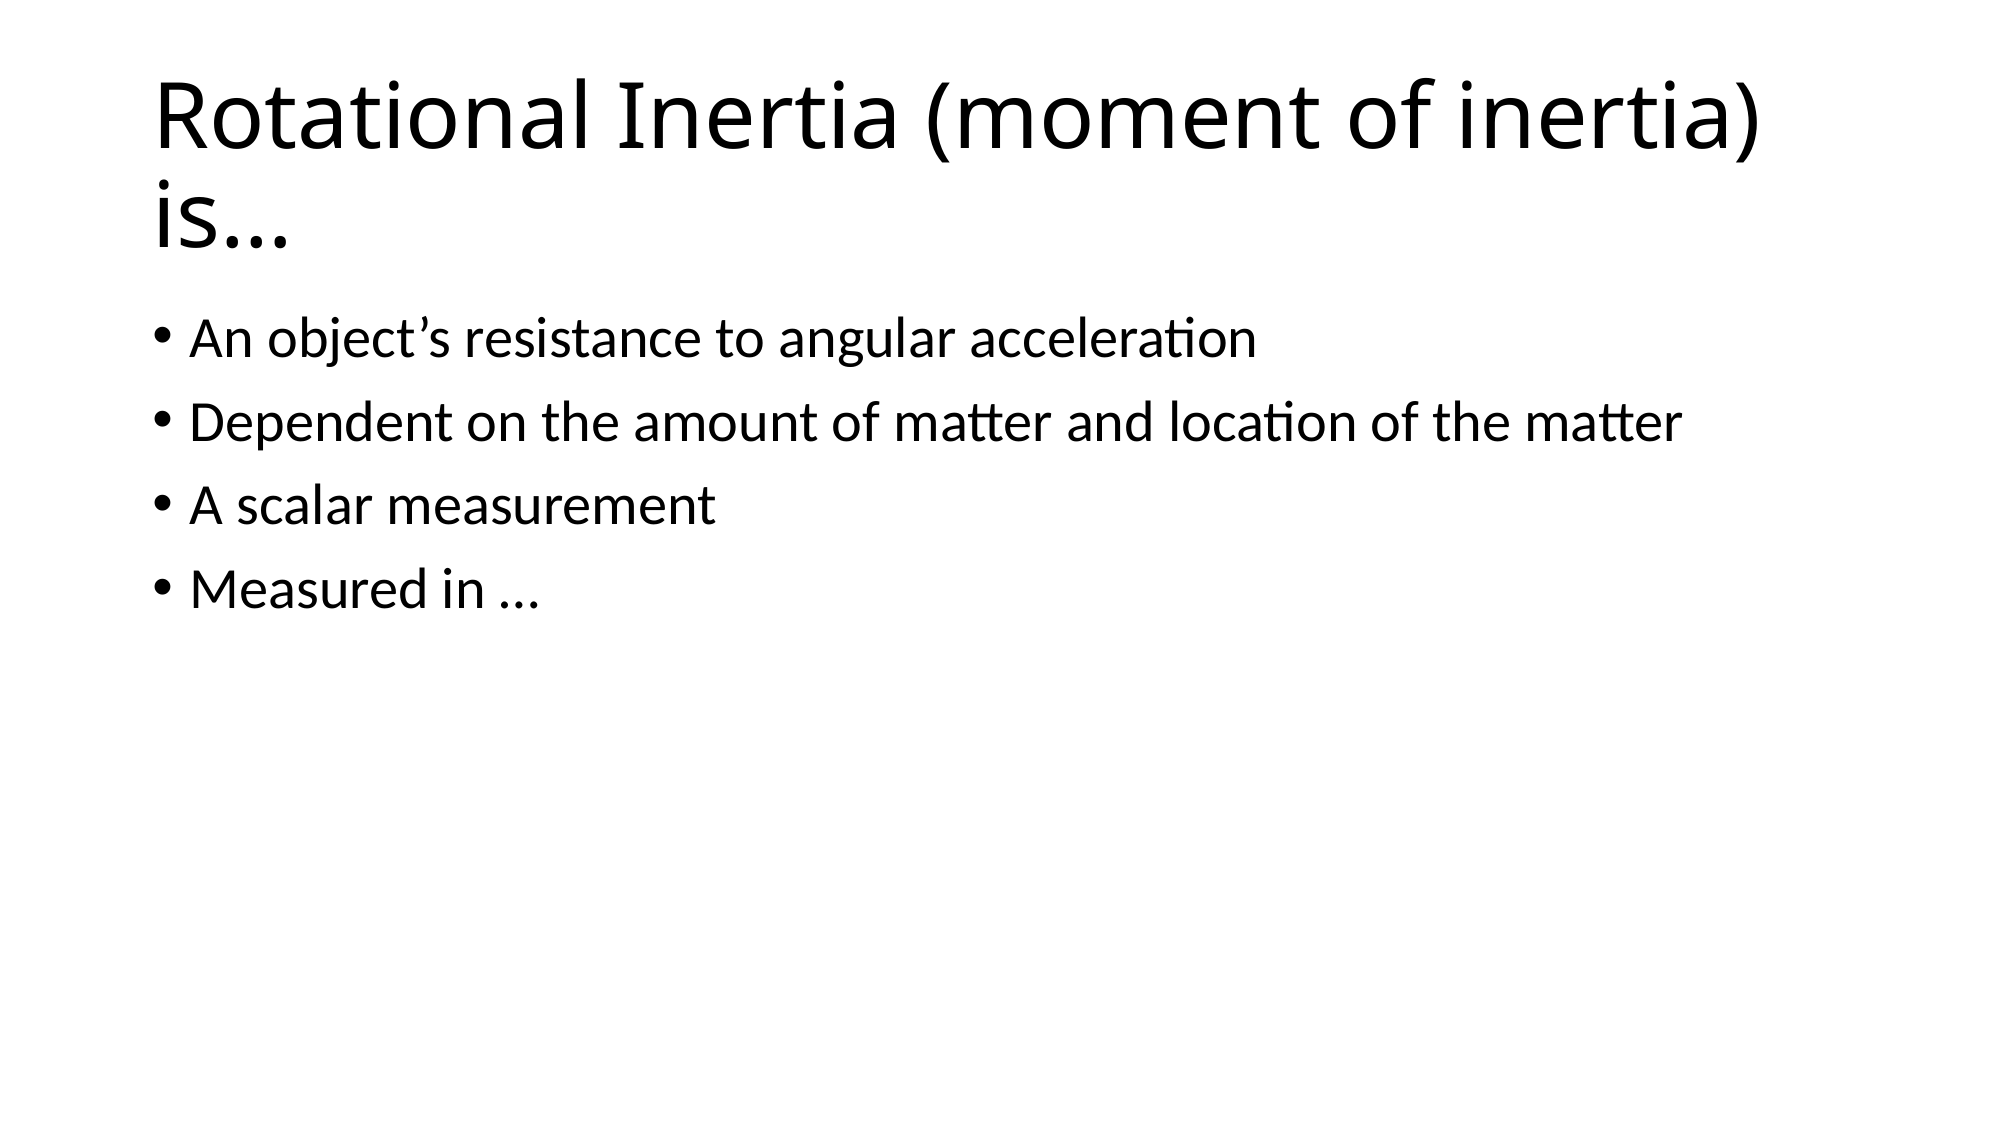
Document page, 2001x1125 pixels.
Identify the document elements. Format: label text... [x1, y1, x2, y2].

list An object’s resistance to angular acceleration Dependent on the amount of matter and location of the matter A scalar measurement Measured in … [137, 299, 1863, 1014]
title Rotational Inertia (moment of inertia) is… [137, 59, 1863, 278]
